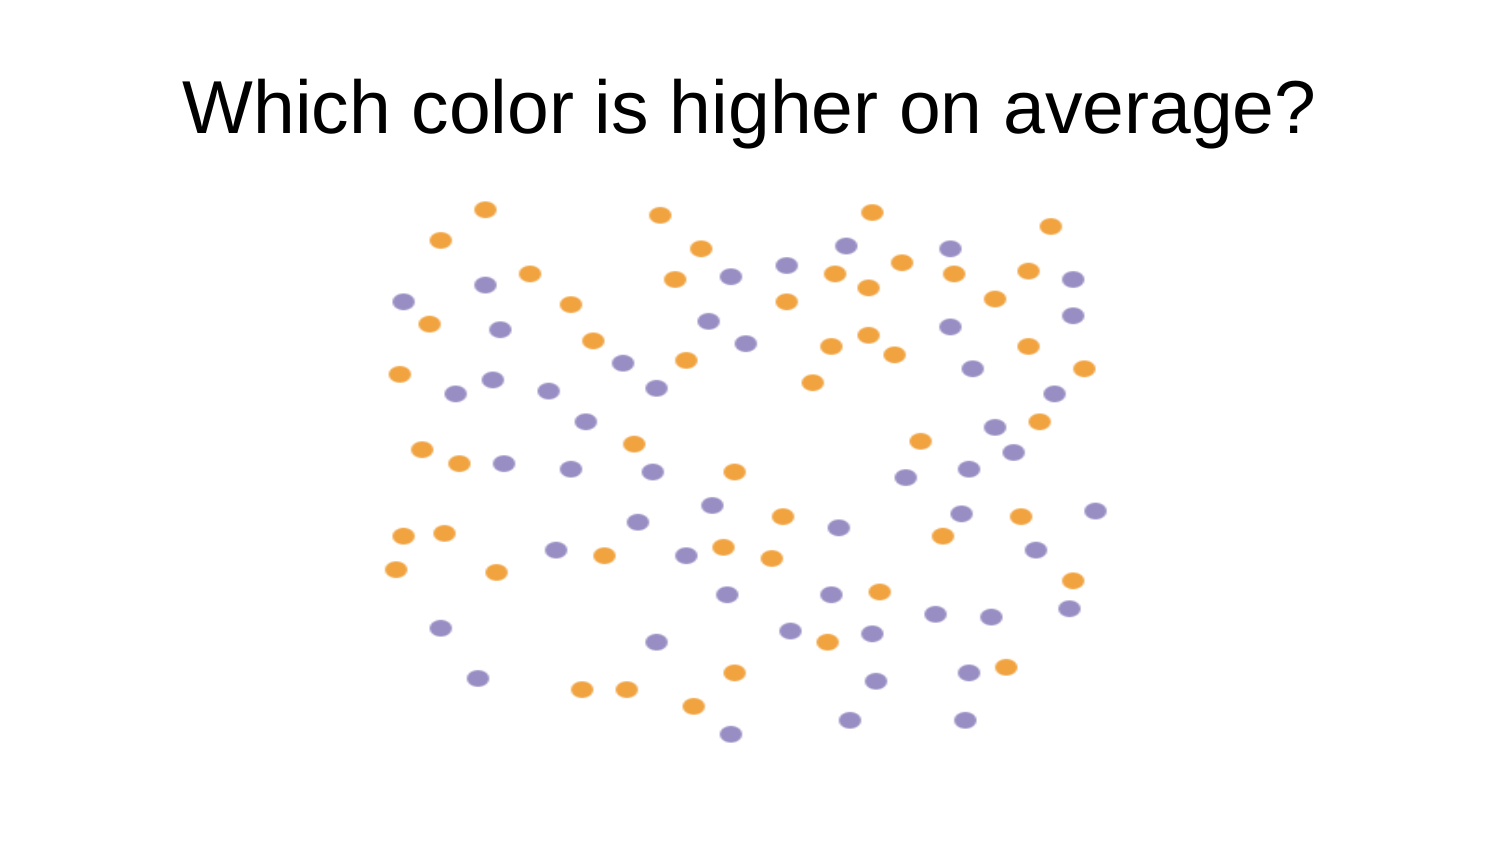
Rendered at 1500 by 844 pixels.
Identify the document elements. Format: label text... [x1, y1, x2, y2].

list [74, 196, 1426, 754]
title Which color is higher on average? [75, 33, 1425, 175]
